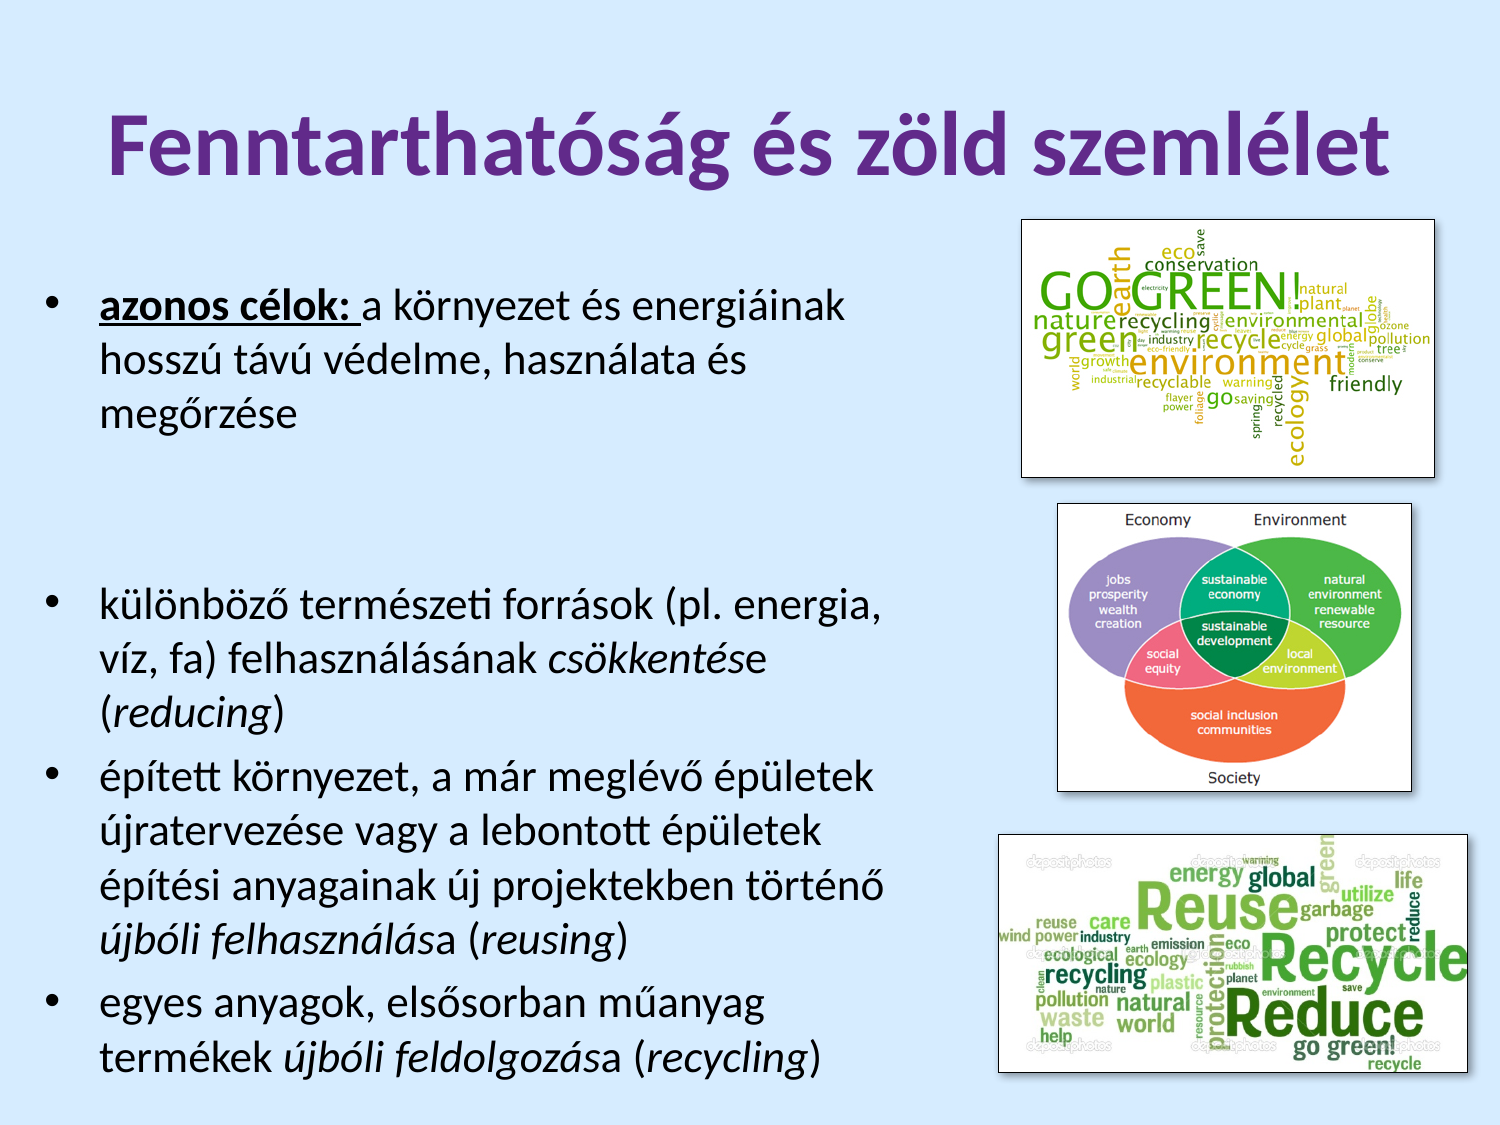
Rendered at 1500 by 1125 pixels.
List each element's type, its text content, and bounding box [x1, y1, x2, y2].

title Fenntarthatóság és zöld szemlélet [75, 45, 1425, 233]
list azonos célok: a környezet és energiáinak hosszú távú védelme, használata és megőrzése különböző természeti források (pl. energia, víz, fa) felhasználásának csökkentése (reducing) épített környezet, a már meglévő épületek újratervezése vagy a lebontott épületek építési anyagainak új projektekben történő újbóli felhasználása (reusing) egyes anyagok, elsősorban műanyag termékek újbóli feldolgozása (recycling) [29, 267, 918, 1099]
picture [1056, 503, 1412, 792]
picture [997, 833, 1468, 1073]
picture [1021, 219, 1435, 478]
